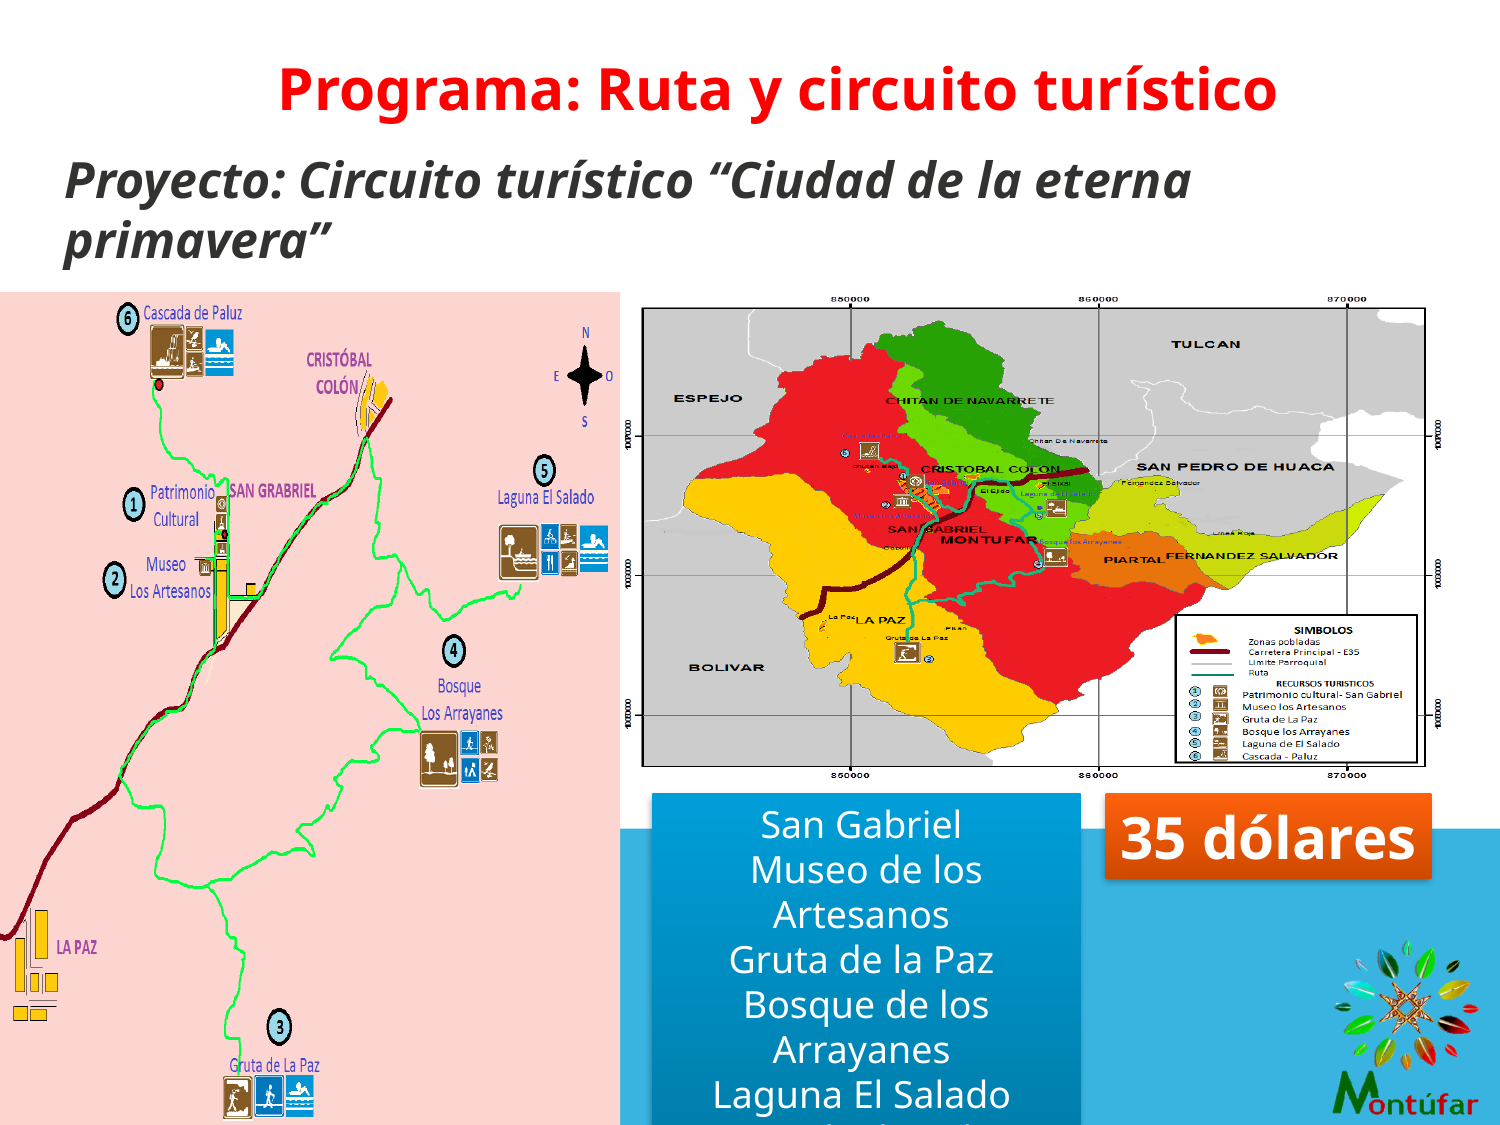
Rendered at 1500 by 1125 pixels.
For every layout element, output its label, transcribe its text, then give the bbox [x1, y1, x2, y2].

picture [1322, 937, 1491, 1118]
picture [0, 292, 1448, 1125]
text_box San Gabriel Museo de los Artesanos Gruta de la Paz Bosque de los Arrayanes Laguna El Salado Cascada de Paluz [652, 793, 1081, 1125]
text_box Proyecto: Circuito turístico “Ciudad de la eterna primavera” [49, 141, 1401, 277]
text_box Programa: Ruta y circuito turístico [262, 44, 1310, 130]
text_box 35 dólares [1105, 793, 1432, 879]
